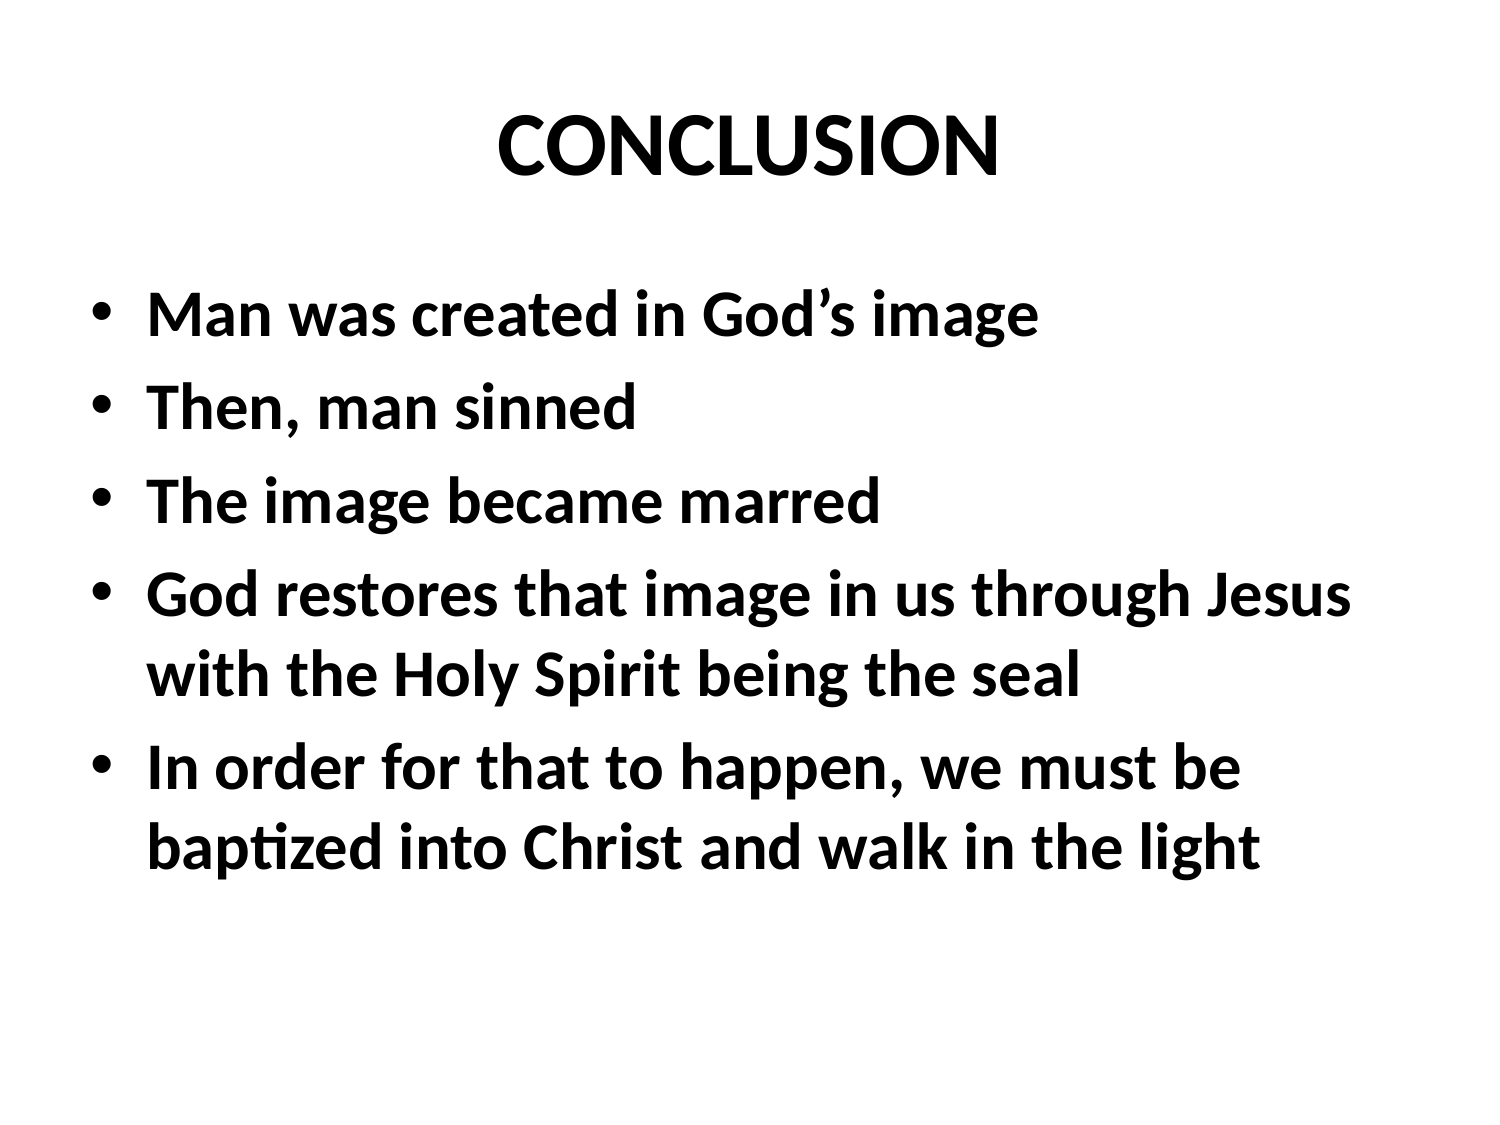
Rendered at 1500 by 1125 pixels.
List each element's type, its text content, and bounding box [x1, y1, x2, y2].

title CONCLUSION [75, 45, 1425, 233]
list Man was created in God’s image Then, man sinned The image became marred God restores that image in us through Jesus with the Holy Spirit being the seal In order for that to happen, we must be baptized into Christ and walk in the light [75, 262, 1425, 1005]
